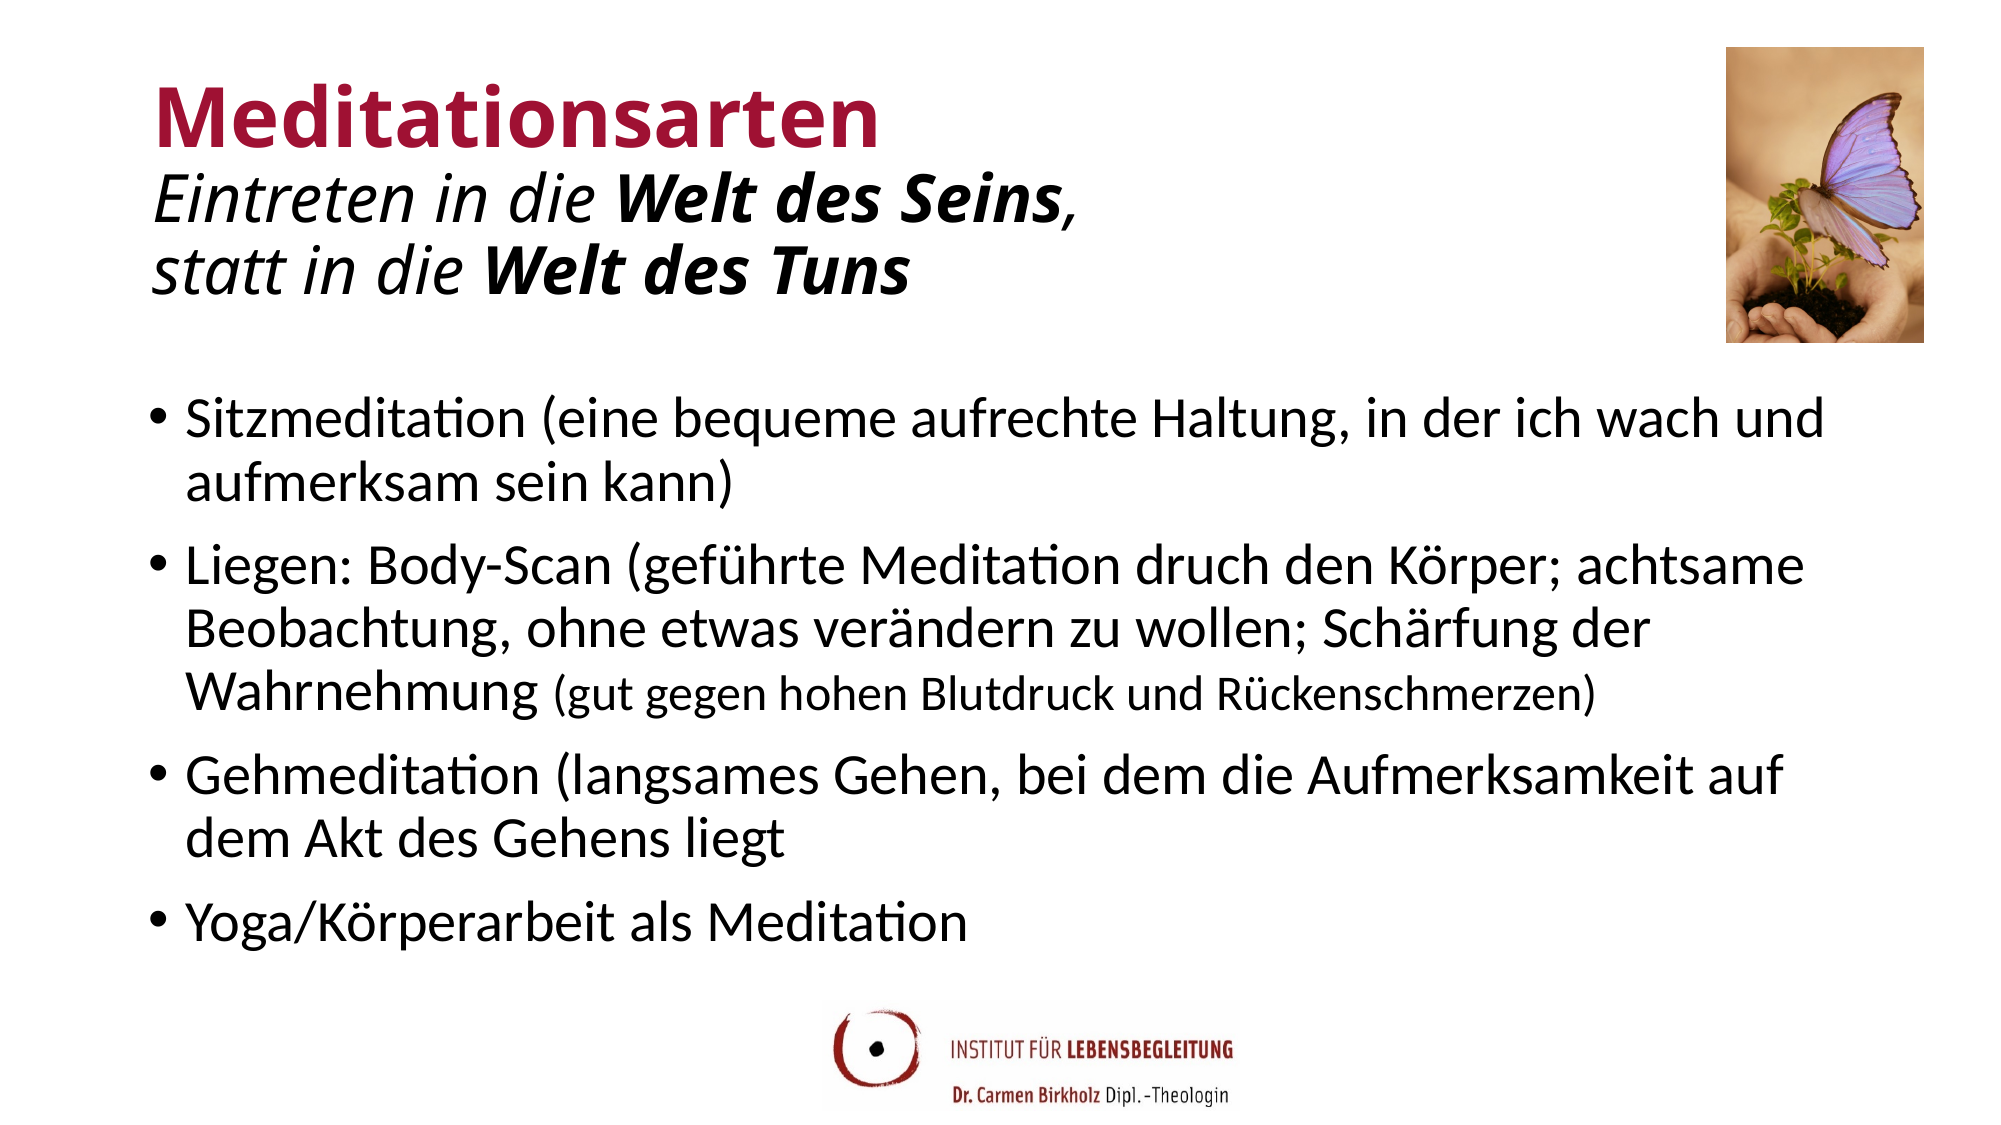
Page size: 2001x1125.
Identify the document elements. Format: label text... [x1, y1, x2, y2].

picture [1726, 47, 1924, 343]
title Meditationsarten Eintreten in die Welt des Seins, statt in die Welt des Tuns [137, 59, 1863, 326]
picture [822, 1095, 1240, 1111]
list Sitzmeditation (eine bequeme aufrechte Haltung, in der ich wach und aufmerksam sein kann) Liegen: Body-Scan (geführte Meditation druch den Körper; achtsame Beobachtung, ohne etwas verändern zu wollen; Schärfung der Wahrnehmung (gut gegen hohen Blutdruck und Rückenschmerzen) Gehmeditation (langsames Gehen, bei dem die Aufmerksamkeit auf dem Akt des Gehens liegt Yoga/Körperarbeit als Meditation [132, 379, 1859, 1095]
